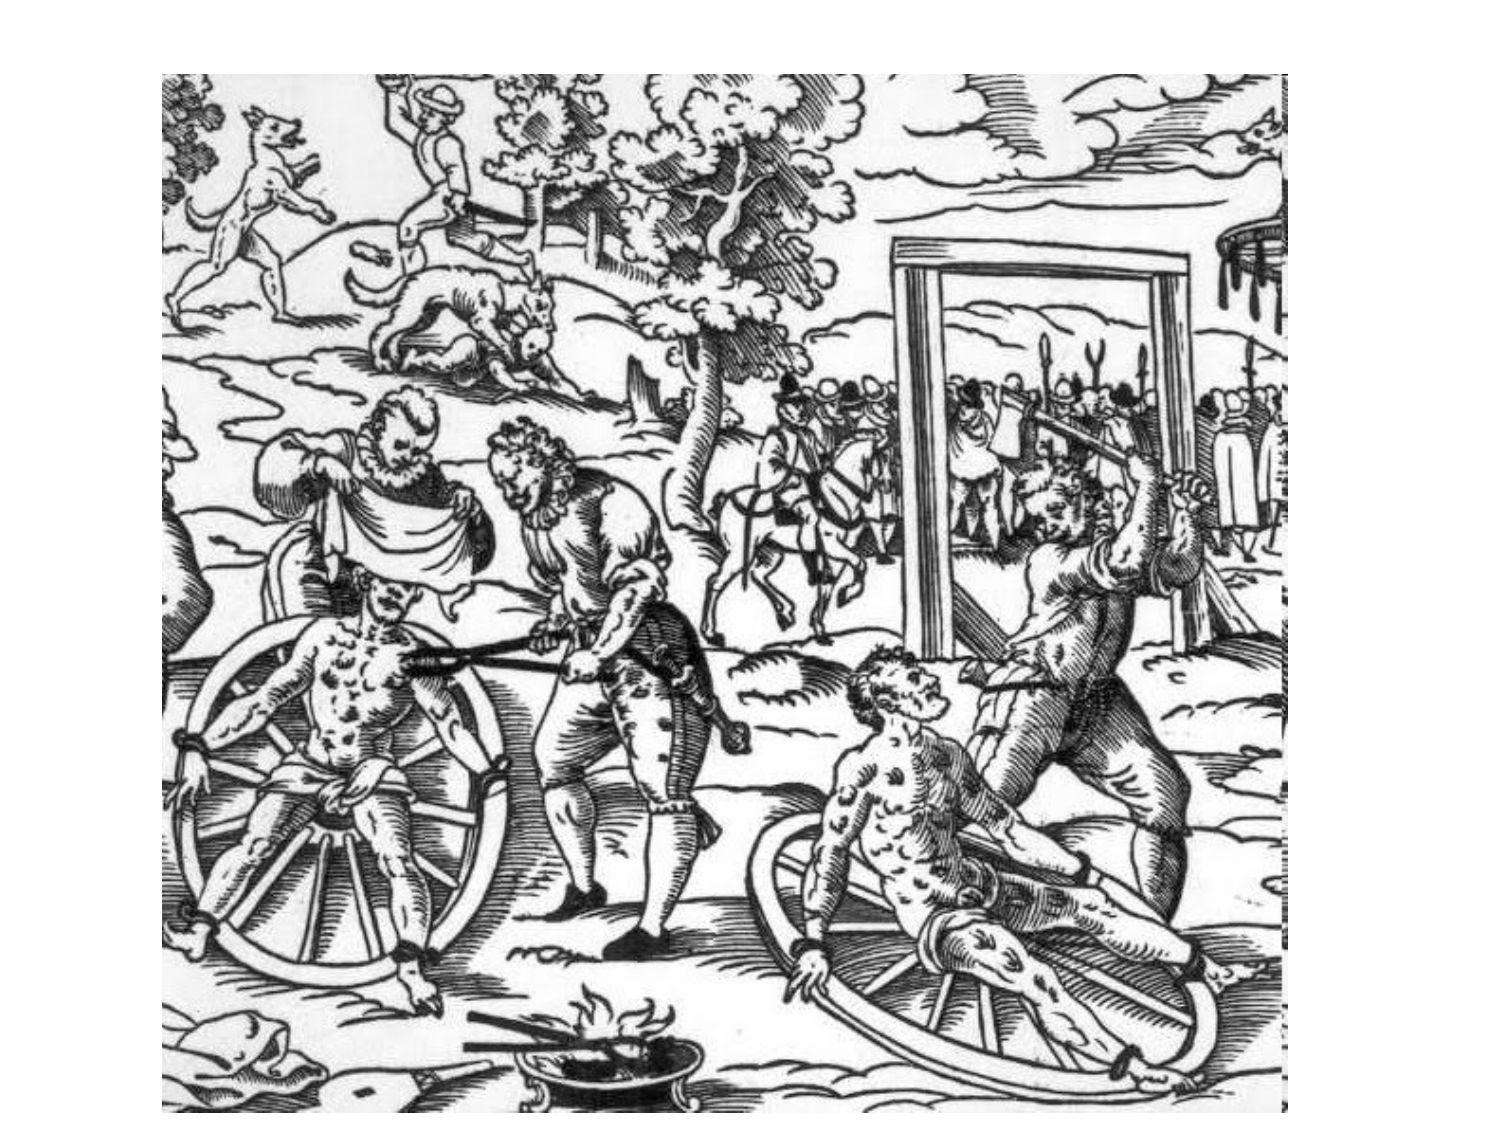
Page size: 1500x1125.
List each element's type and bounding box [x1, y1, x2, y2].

picture [162, 74, 1288, 1114]
